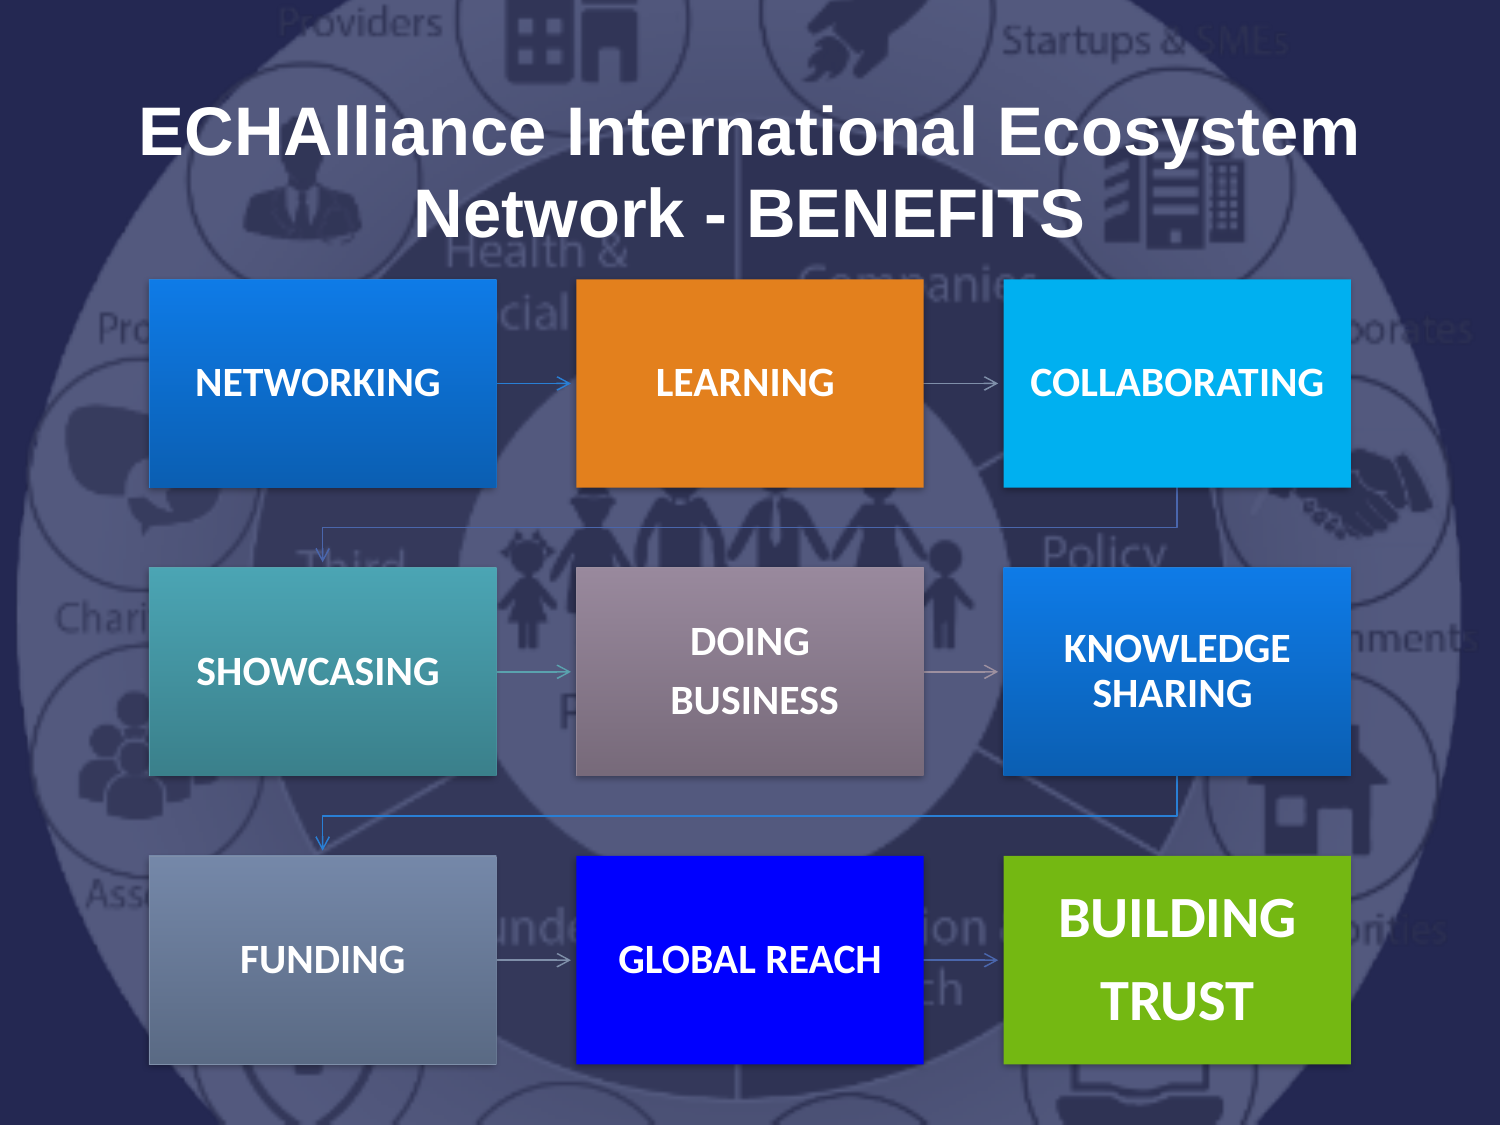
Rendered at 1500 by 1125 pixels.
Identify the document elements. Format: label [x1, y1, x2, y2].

list [77, 278, 1423, 1066]
picture [0, 0, 1500, 1125]
